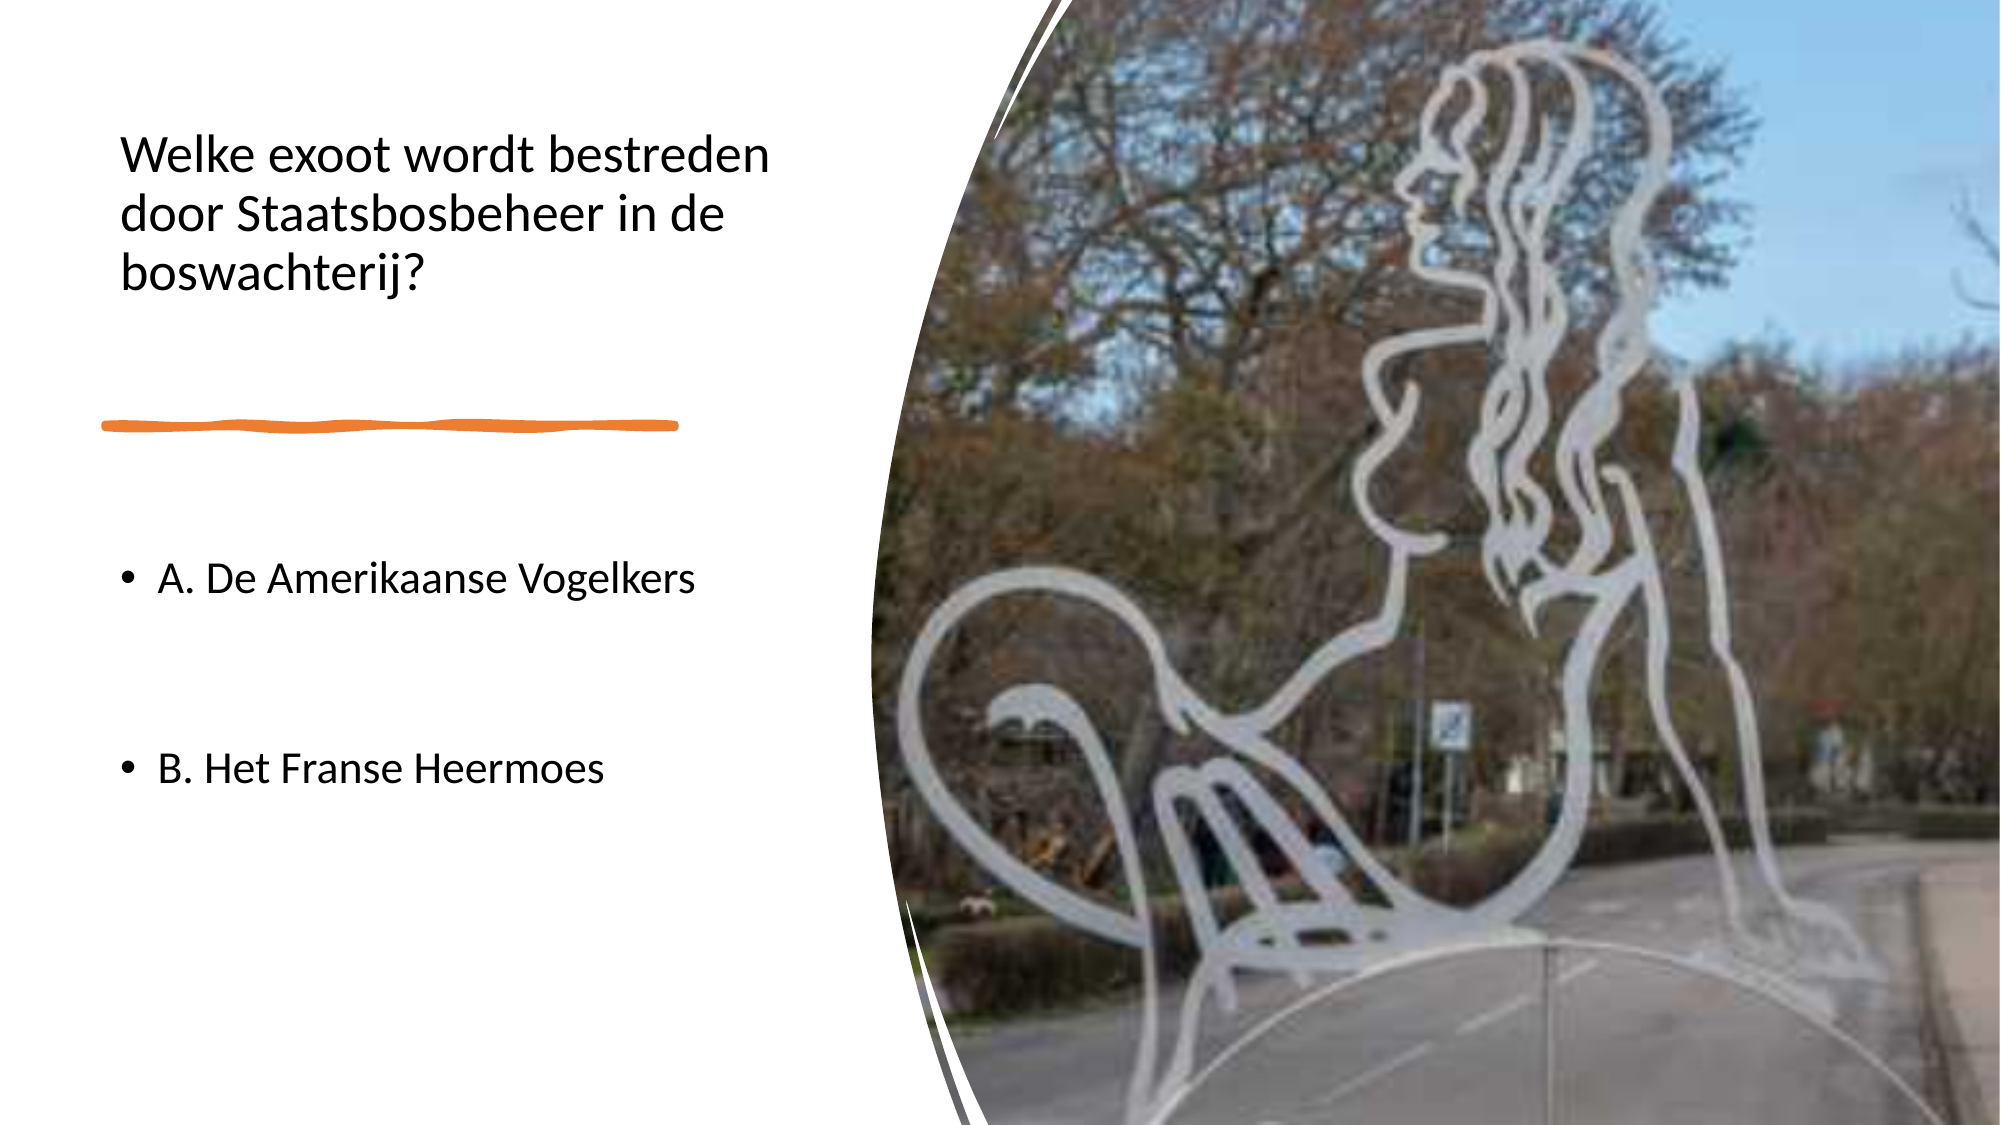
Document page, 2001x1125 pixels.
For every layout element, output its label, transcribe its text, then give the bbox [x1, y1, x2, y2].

text_box [0, 0, 871, 1125]
picture [871, 0, 2000, 1125]
title Welke exoot wordt bestreden door Staatsbosbeheer in de boswachterij? [105, 53, 822, 375]
list A. De Amerikaanse Vogelkers B. Het Franse Heermoes [105, 471, 802, 1016]
text_box [103, 421, 676, 431]
